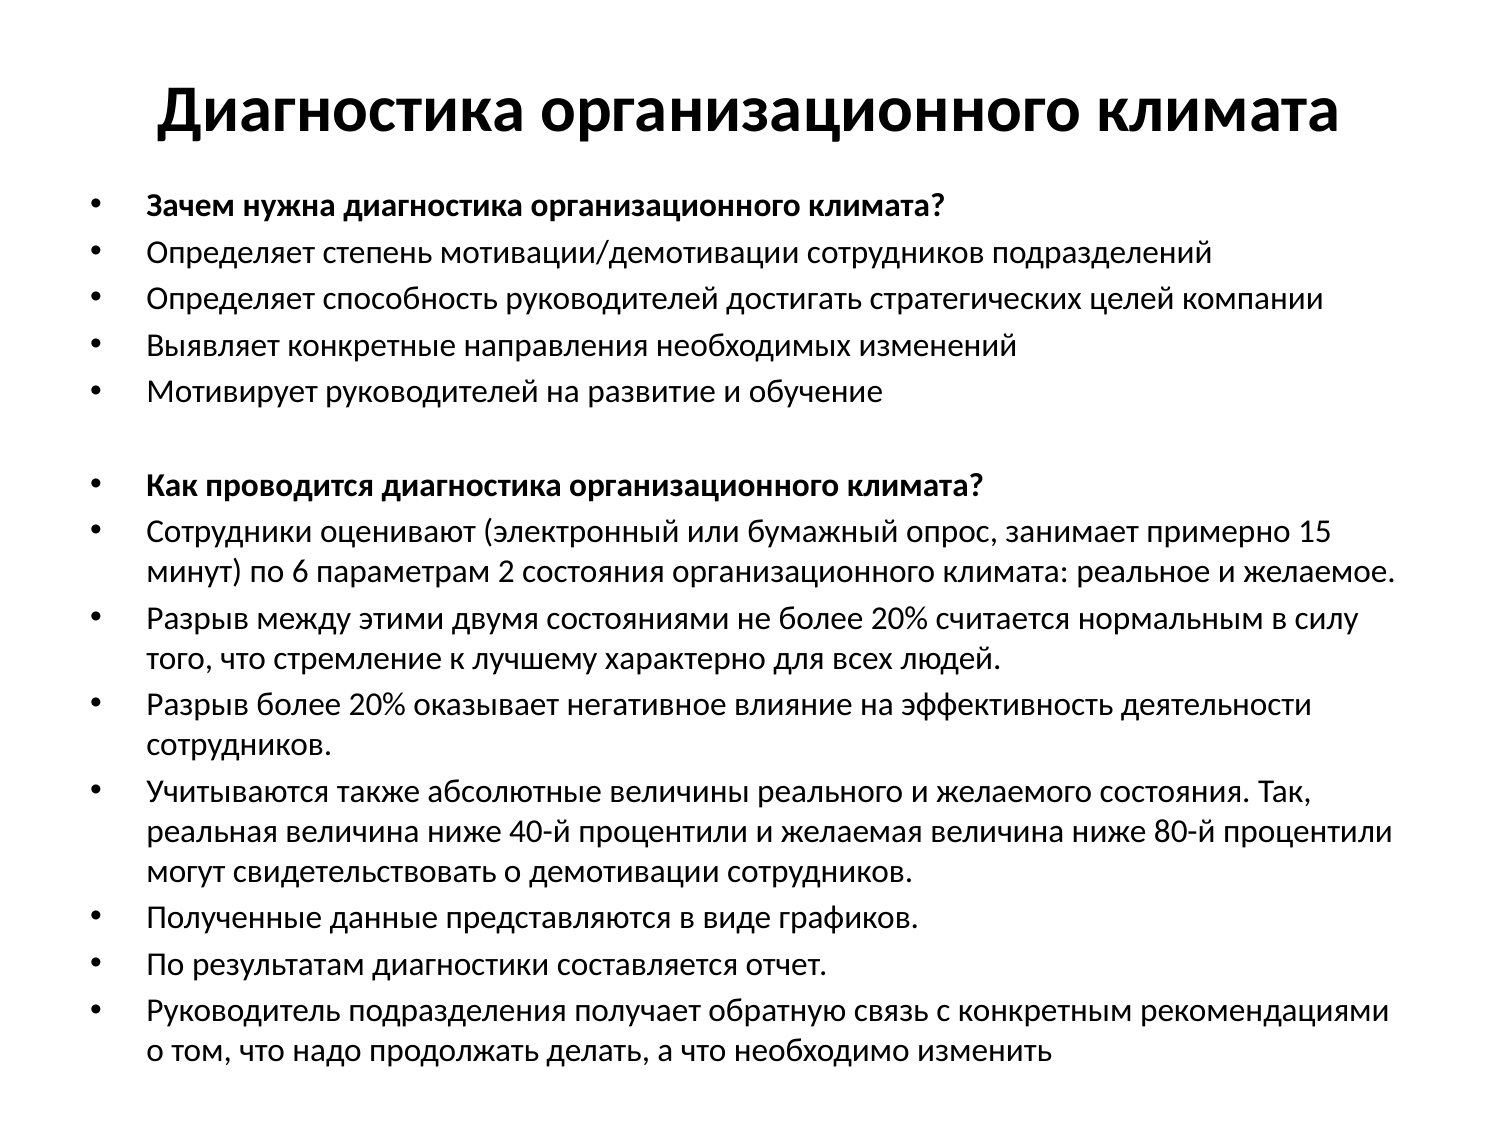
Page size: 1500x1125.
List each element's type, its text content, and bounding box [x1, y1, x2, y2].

title Диагностика организационного климата [75, 45, 1425, 164]
list Зачем нужна диагностика организационного климата? Определяет степень мотивации/демотивации сотрудников подразделений Определяет способность руководителей достигать стратегических целей компании Выявляет конкретные направления необходимых изменений Мотивирует руководителей на развитие и обучение Как проводится диагностика организационного климата? Сотрудники оценивают (электронный или бумажный опрос, занимает примерно 15 минут) по 6 параметрам 2 состояния организационного климата: реальное и желаемое. Разрыв между этими двумя состояниями не более 20% считается нормальным в силу того, что стремление к лучшему характерно для всех людей. Разрыв более 20% оказывает негативное влияние на эффективность деятельности сотрудников. Учитываются также абсолютные величины реального и желаемого состояния. Так, реальная величина ниже 40-й процентили и желаемая величина ниже 80-й процентили могут свидетельствовать о демотивации сотрудников. Полученные данные представляются в виде графиков. По результатам диагностики составляется отчет. Руководитель подразделения получает обратную связь с конкретным рекомендациями о том, что надо продолжать делать, а что необходимо изменить [75, 175, 1425, 973]
